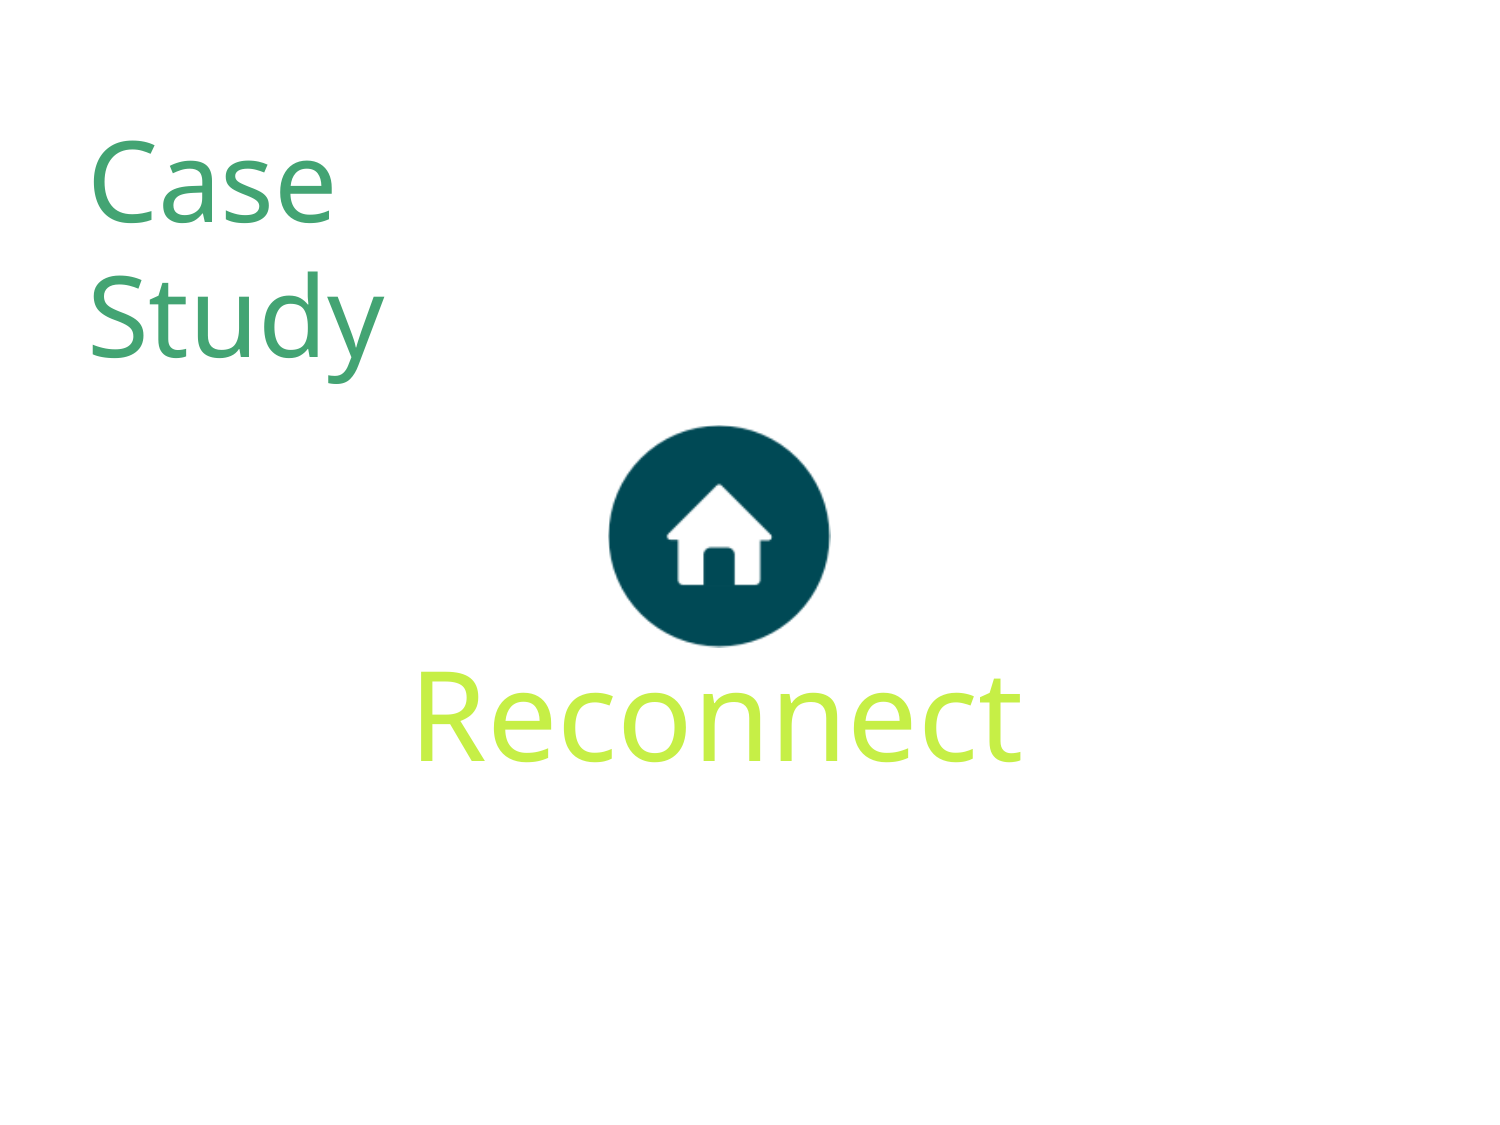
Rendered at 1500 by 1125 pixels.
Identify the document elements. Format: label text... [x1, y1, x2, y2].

text_box Case Study [72, 102, 614, 388]
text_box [568, 425, 865, 768]
